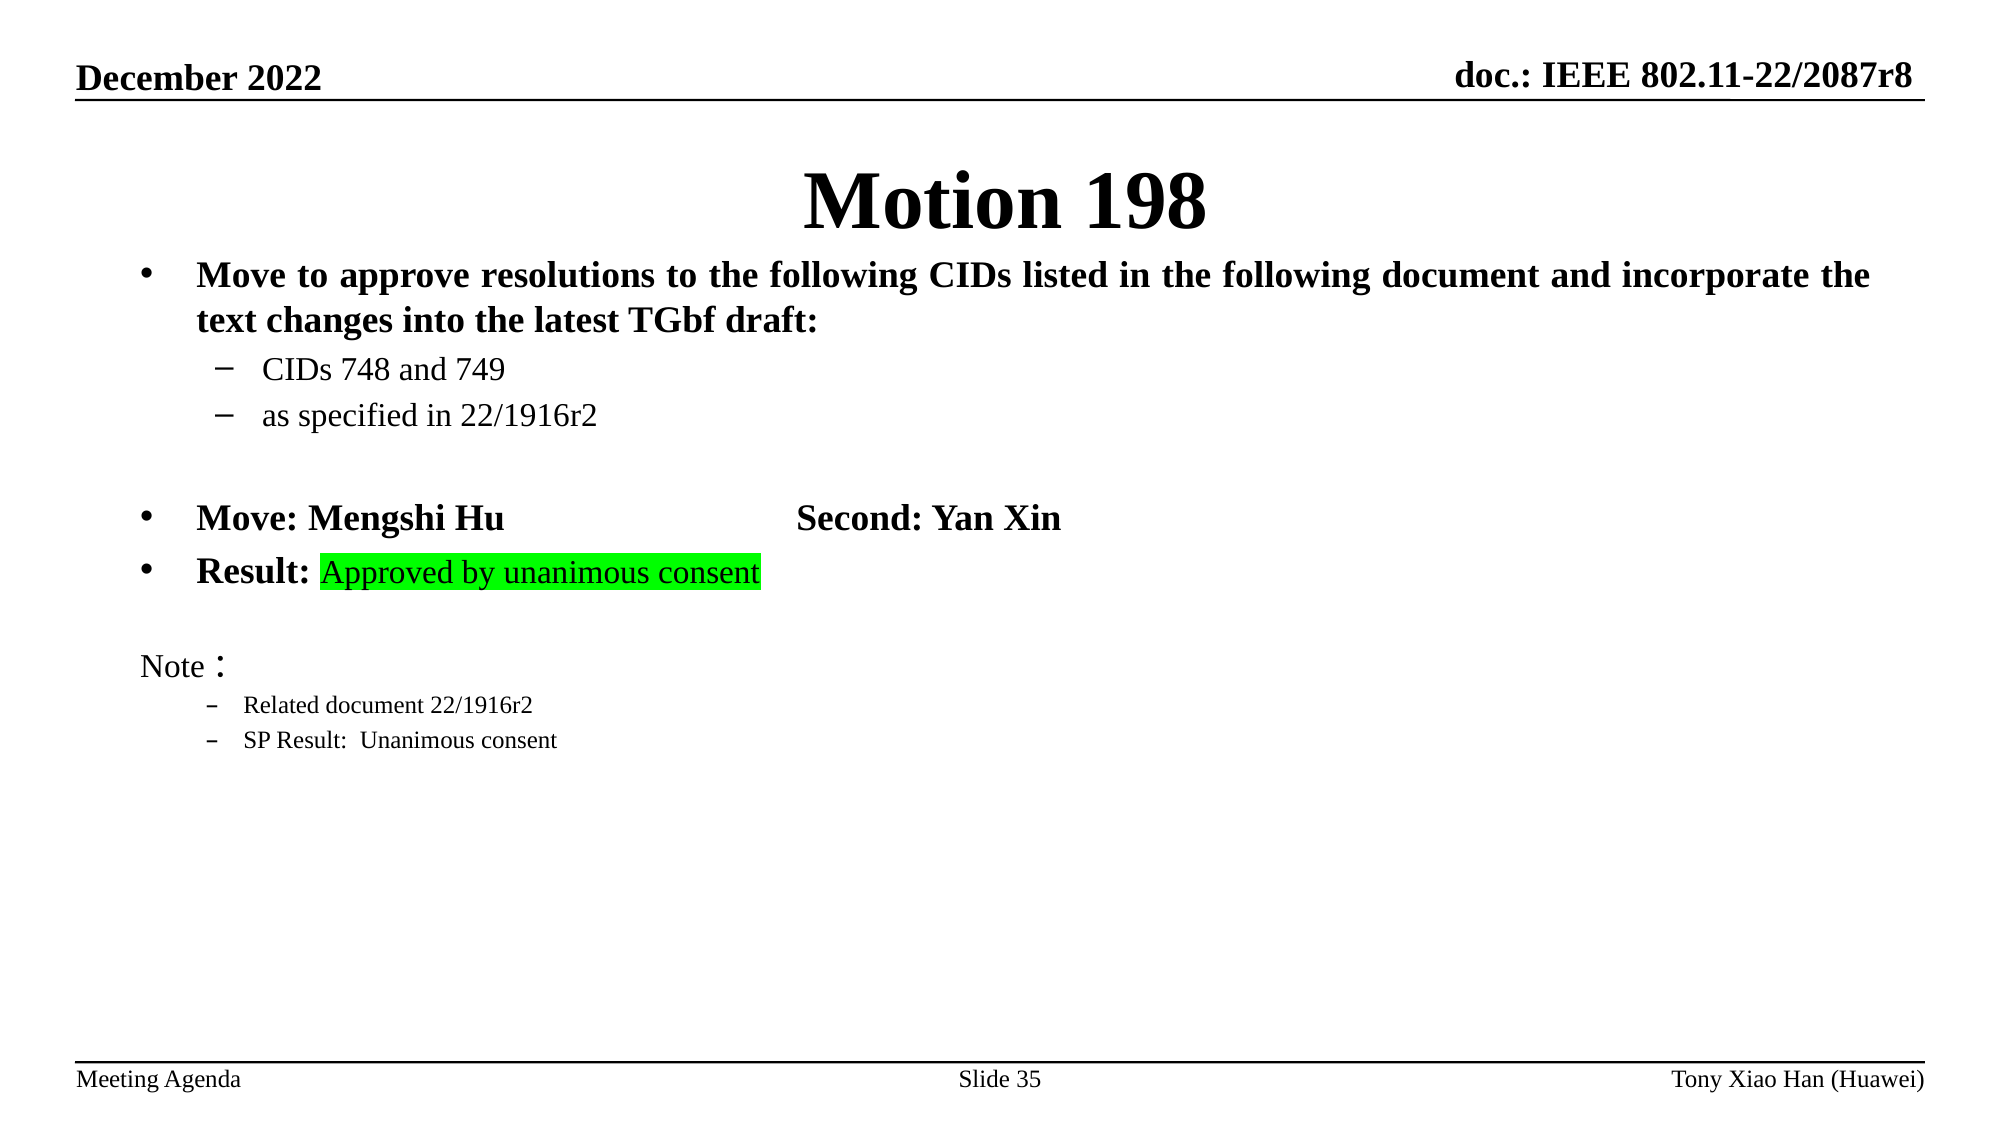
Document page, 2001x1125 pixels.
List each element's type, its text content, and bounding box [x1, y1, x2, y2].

text_box Motion 198 [368, 137, 1644, 212]
text_box Move to approve resolutions to the following CIDs listed in the following document and incorporate the text changes into the latest TGbf draft: CIDs 748 and 749 as specified in 22/1916r2 Move: Mengshi Hu Second: Yan Xin Result: Approved by unanimous consent Note： Related document 22/1916r2 SP Result: Unanimous consent [125, 212, 1888, 900]
